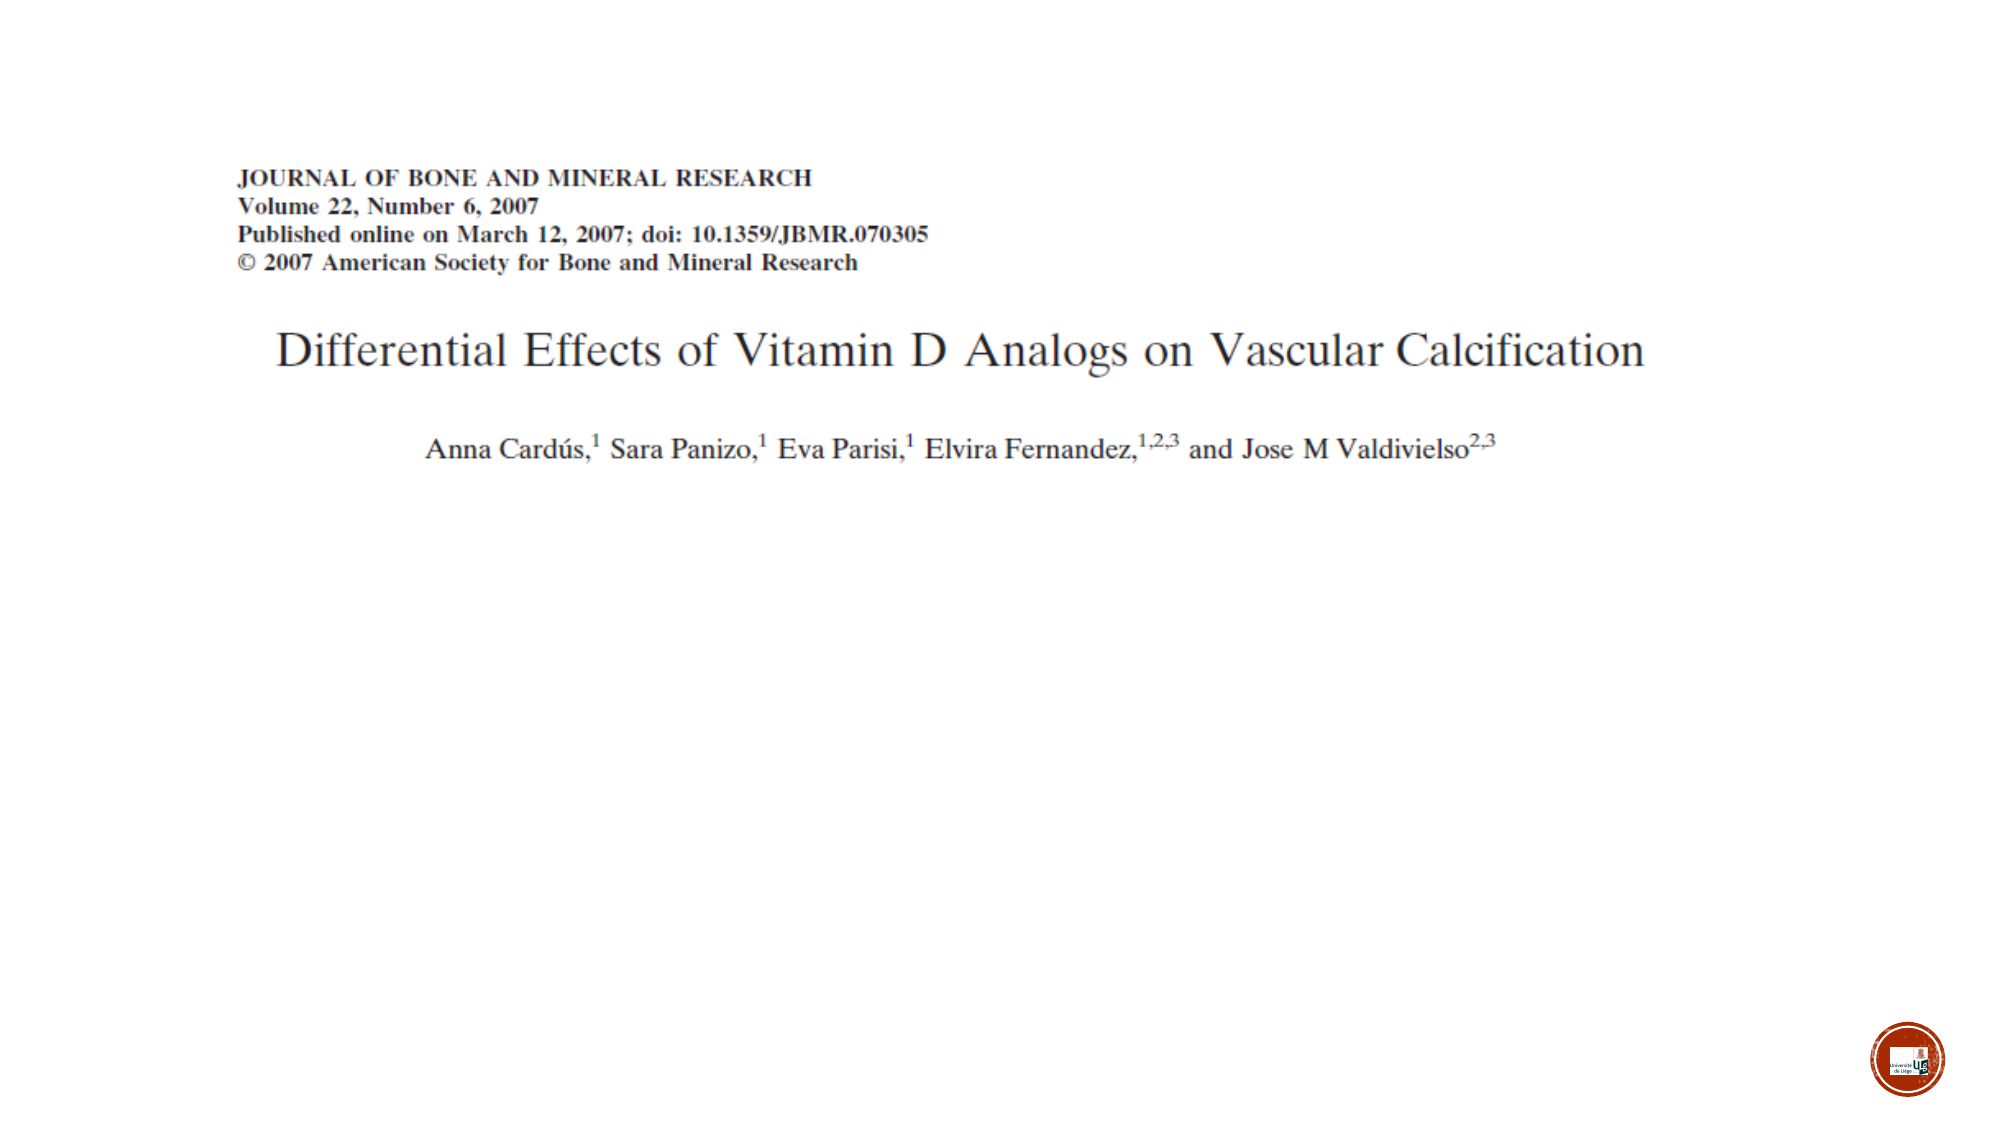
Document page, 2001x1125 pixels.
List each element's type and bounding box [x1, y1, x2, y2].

picture [201, 130, 1741, 489]
picture [1890, 1047, 1928, 1075]
